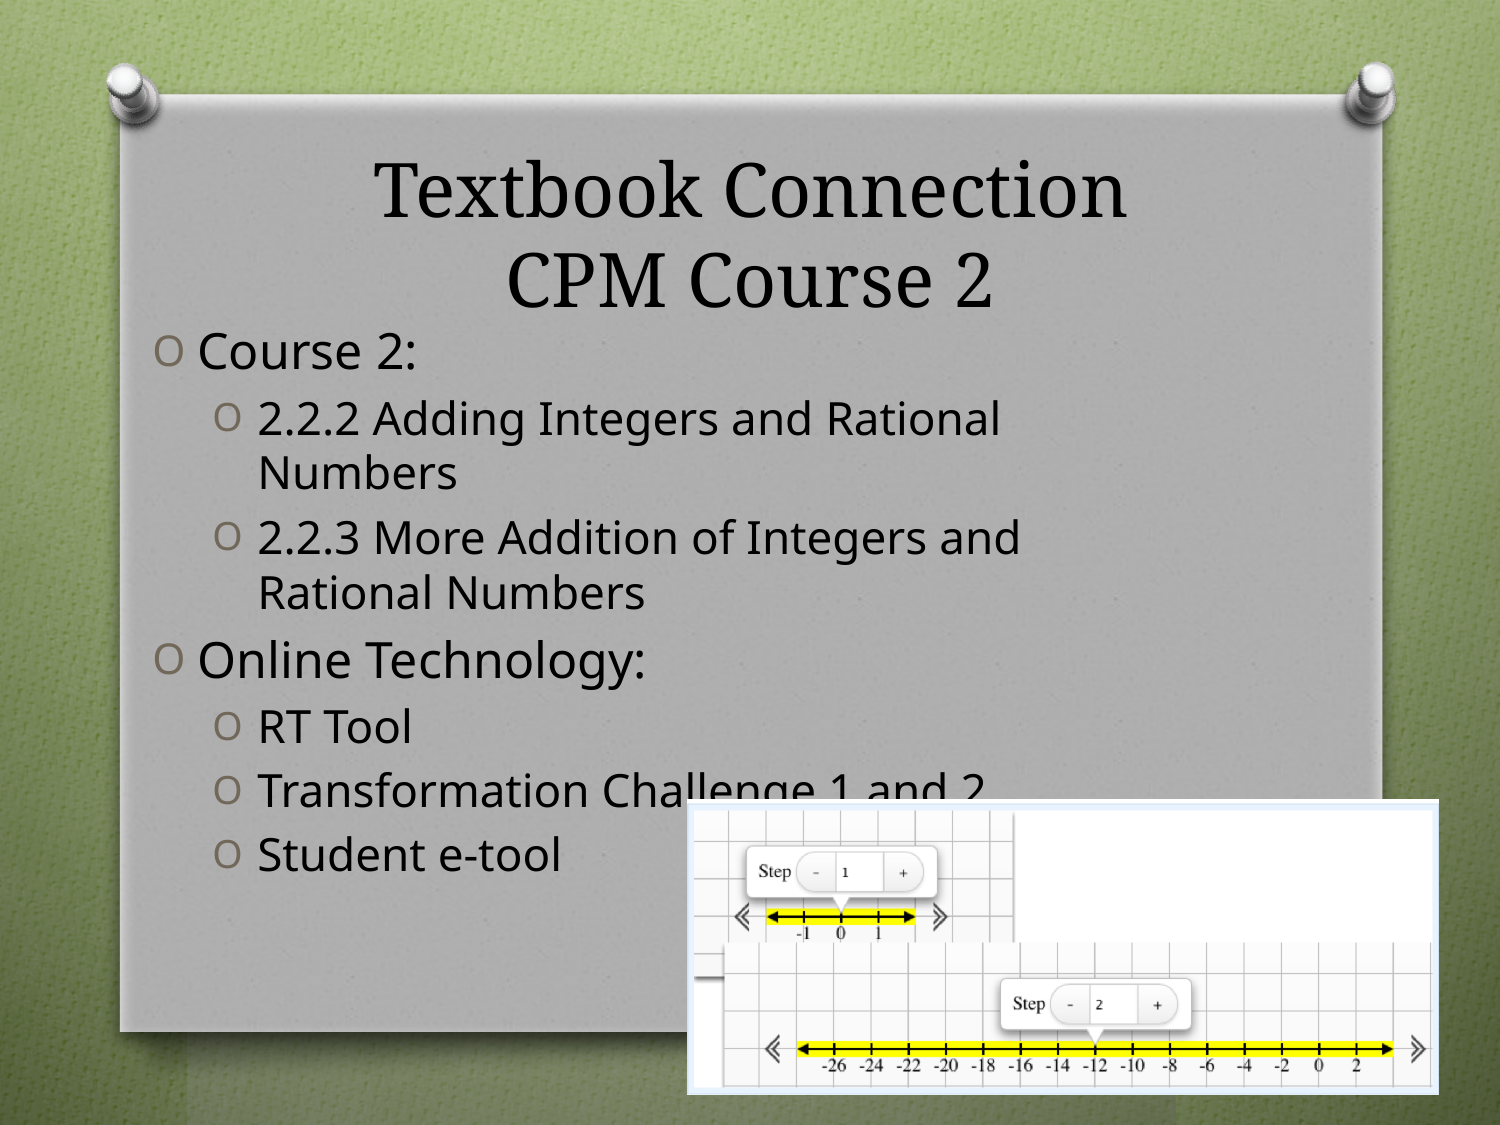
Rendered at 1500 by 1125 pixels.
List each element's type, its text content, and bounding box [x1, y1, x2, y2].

picture [75, 29, 198, 153]
title Textbook Connection CPM Course 2 [179, 134, 1323, 332]
picture [1317, 35, 1439, 156]
list Course 2: 2.2.2 Adding Integers and Rational Numbers 2.2.3 More Addition of Integers and Rational Numbers Online Technology: RT Tool Transformation Challenge 1 and 2 Student e-tool [137, 312, 1154, 904]
picture [687, 799, 1439, 1095]
